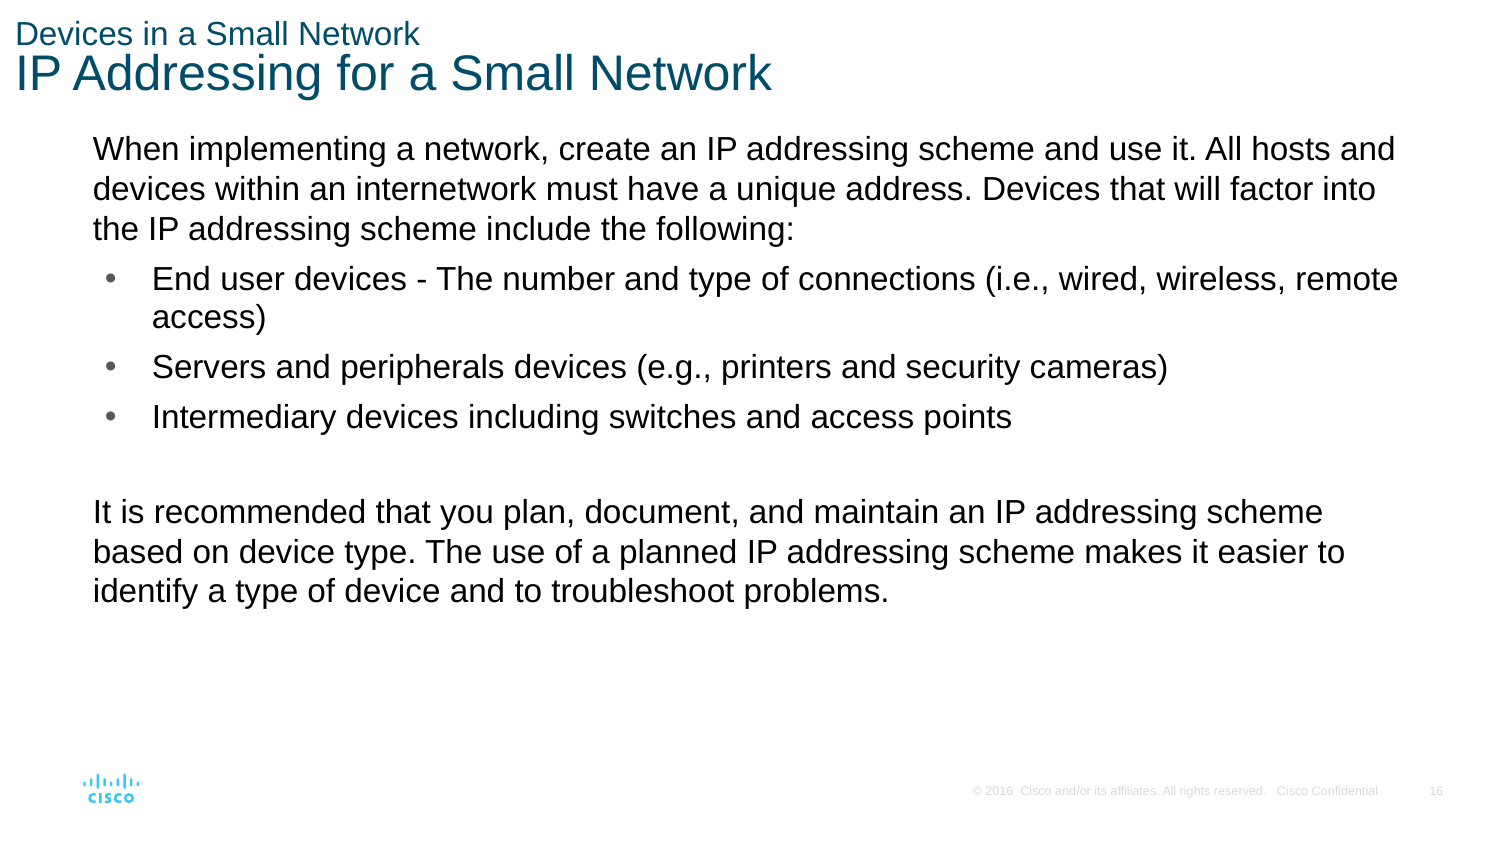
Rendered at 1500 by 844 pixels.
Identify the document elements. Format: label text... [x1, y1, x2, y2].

list When implementing a network, create an IP addressing scheme and use it. All hosts and devices within an internetwork must have a unique address. Devices that will factor into the IP addressing scheme include the following: End user devices - The number and type of connections (i.e., wired, wireless, remote access) Servers and peripherals devices (e.g., printers and security cameras) Intermediary devices including switches and access points It is recommended that you plan, document, and maintain an IP addressing scheme based on device type. The use of a planned IP addressing scheme makes it easier to identify a type of device and to troubleshoot problems. [77, 120, 1437, 726]
title Devices in a Small Network IP Addressing for a Small Network [0, 0, 1369, 121]
